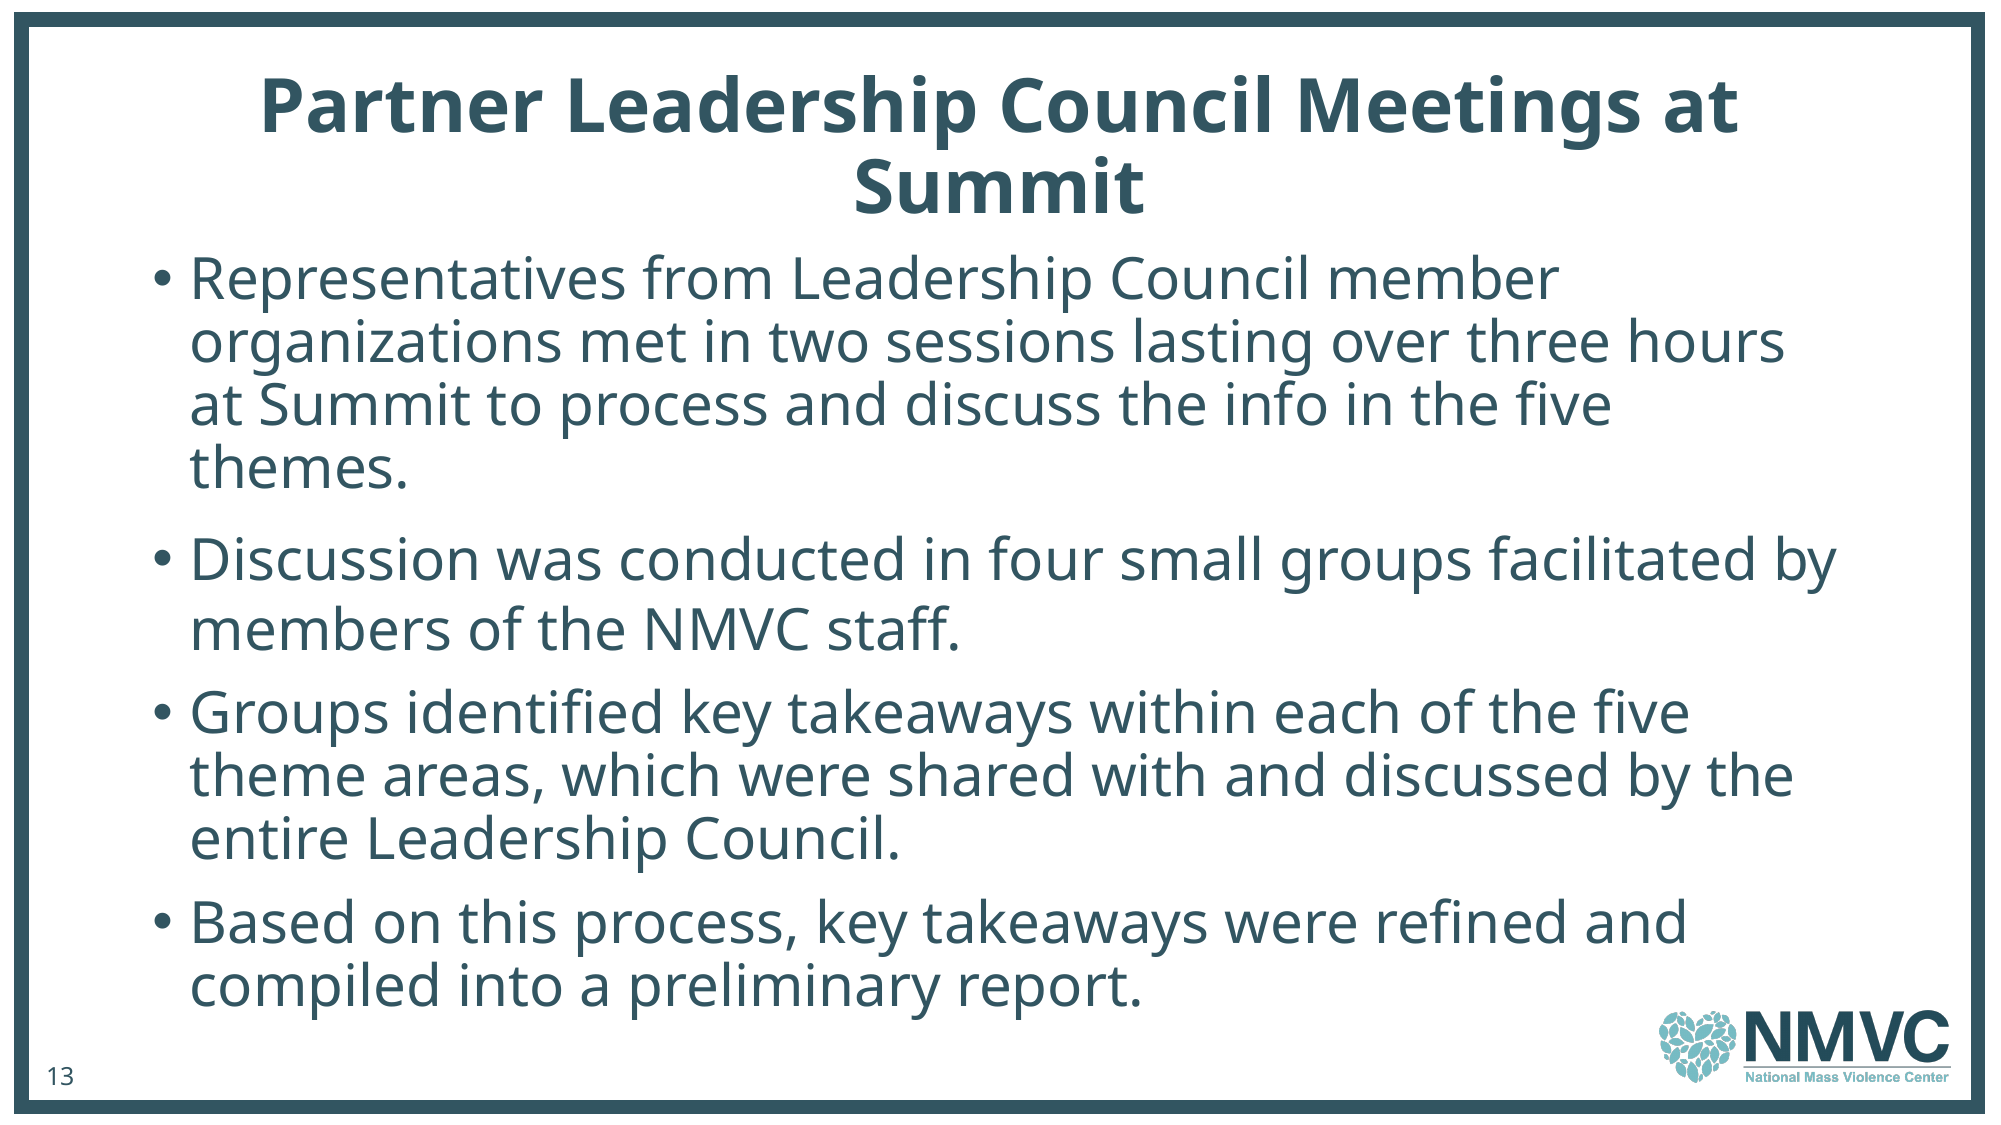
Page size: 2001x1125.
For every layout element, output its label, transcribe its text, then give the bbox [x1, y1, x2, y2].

text_box 13 [30, 1052, 90, 1098]
list Representatives from Leadership Council member organizations met in two sessions lasting over three hours at Summit to process and discuss the info in the five themes. Discussion was conducted in four small groups facilitated by members of the NMVC staff. Groups identified key takeaways within each of the five theme areas, which were shared with and discussed by the entire Leadership Council. Based on this process, key takeaways were refined and compiled into a preliminary report. [137, 242, 1863, 969]
picture [1659, 1010, 1951, 1083]
title Partner Leadership Council Meetings at Summit [137, 59, 1863, 175]
